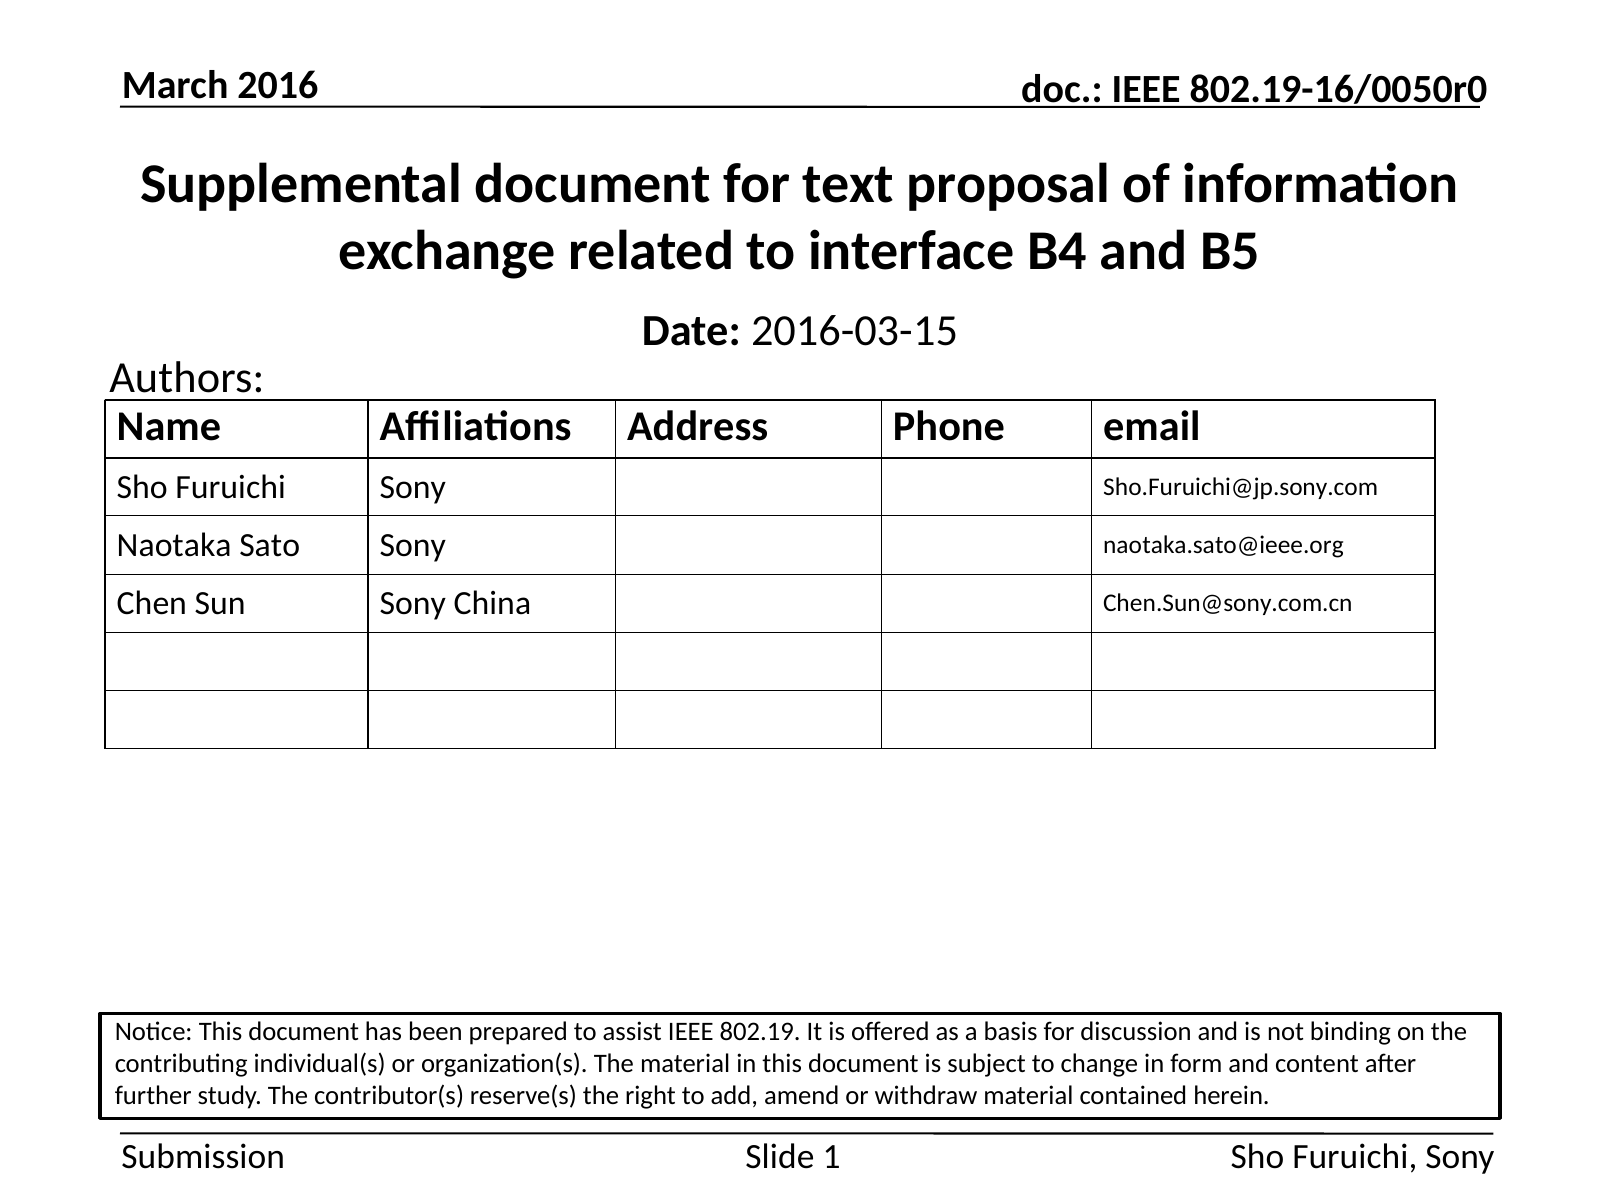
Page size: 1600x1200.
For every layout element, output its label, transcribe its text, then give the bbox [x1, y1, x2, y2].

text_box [89, 399, 1463, 824]
list Date: 2016-03-15 [119, 292, 1481, 363]
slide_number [121, 58, 526, 107]
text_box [99, 1006, 1501, 1121]
title Supplemental document for text proposal of information exchange related to interface B4 and B5 [119, 119, 1481, 292]
text_box Authors: [93, 339, 347, 397]
footer Sho Furuichi, Sony [962, 1132, 1495, 1165]
slide_number Slide 1 [733, 1132, 854, 1197]
